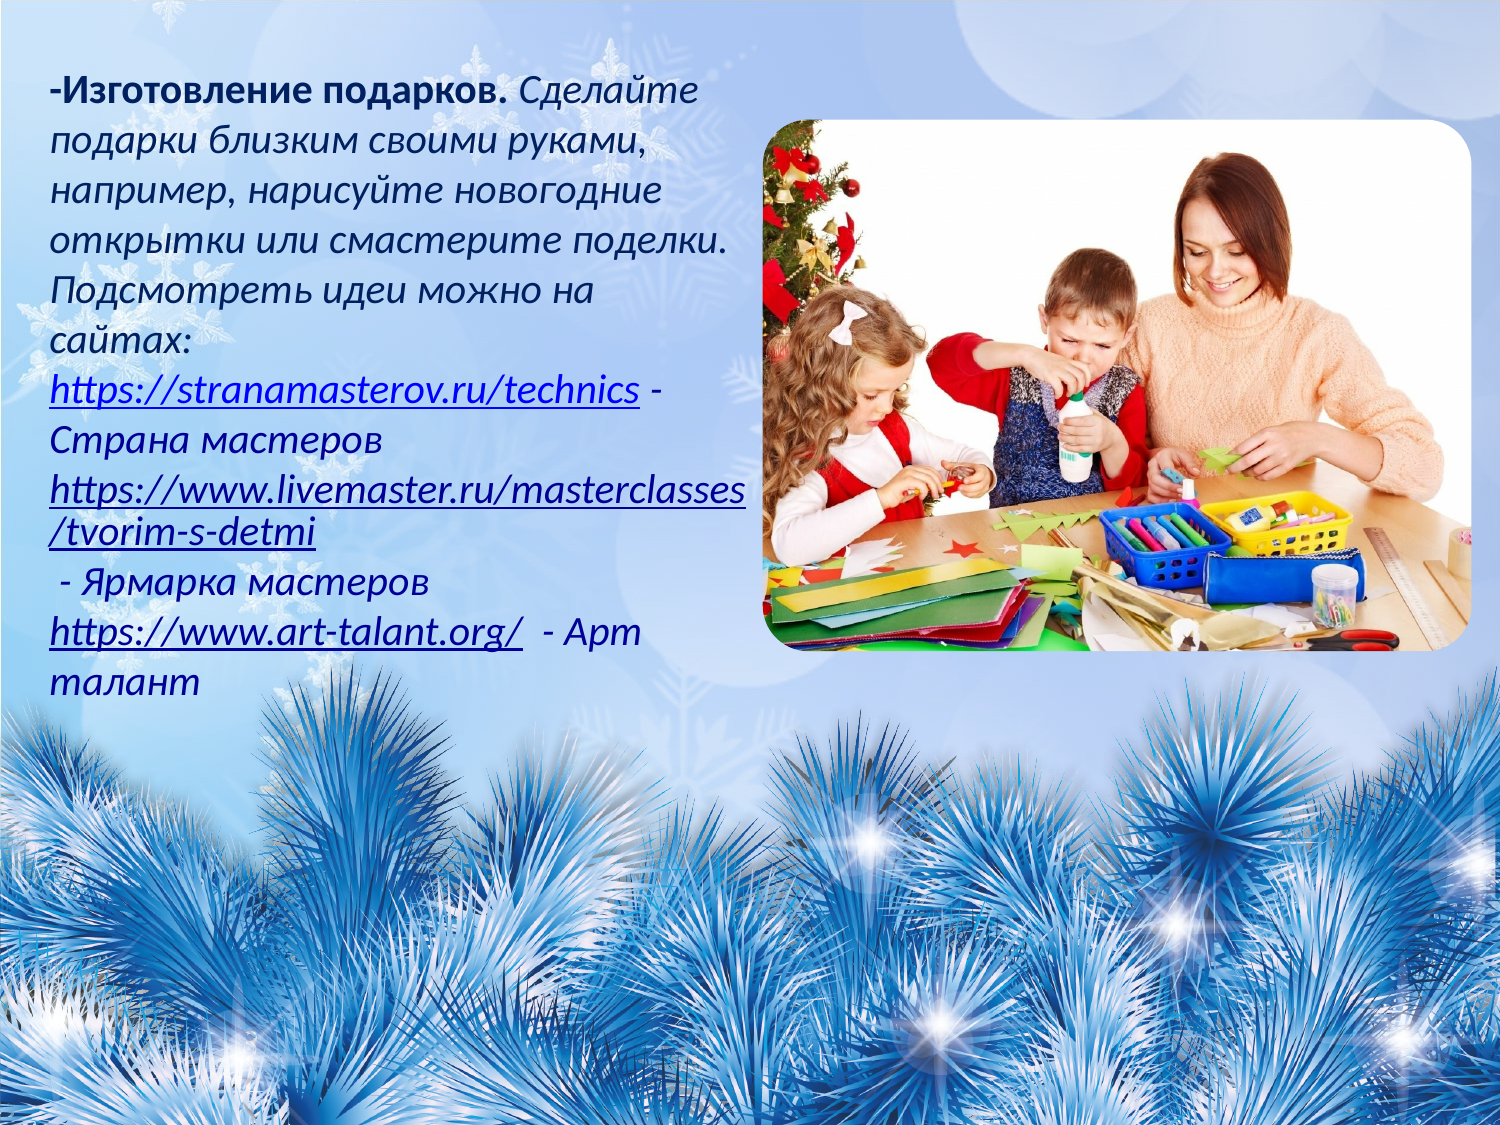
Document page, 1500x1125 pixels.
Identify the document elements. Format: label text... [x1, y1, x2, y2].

picture [762, 119, 1472, 652]
text_box -Изготовление подарков. Сделайте подарки близким своими руками, например, нарисуйте новогодние открытки или смастерите поделки. Подсмотреть идеи можно на сайтах: https://stranamasterov.ru/technics - Страна мастеров https://www.livemaster.ru/masterclasses/tvorim-s-detmi - Ярмарка мастеров https://www.art-talant.org/ - Арт талант [34, 54, 762, 654]
picture [0, 655, 1500, 1125]
